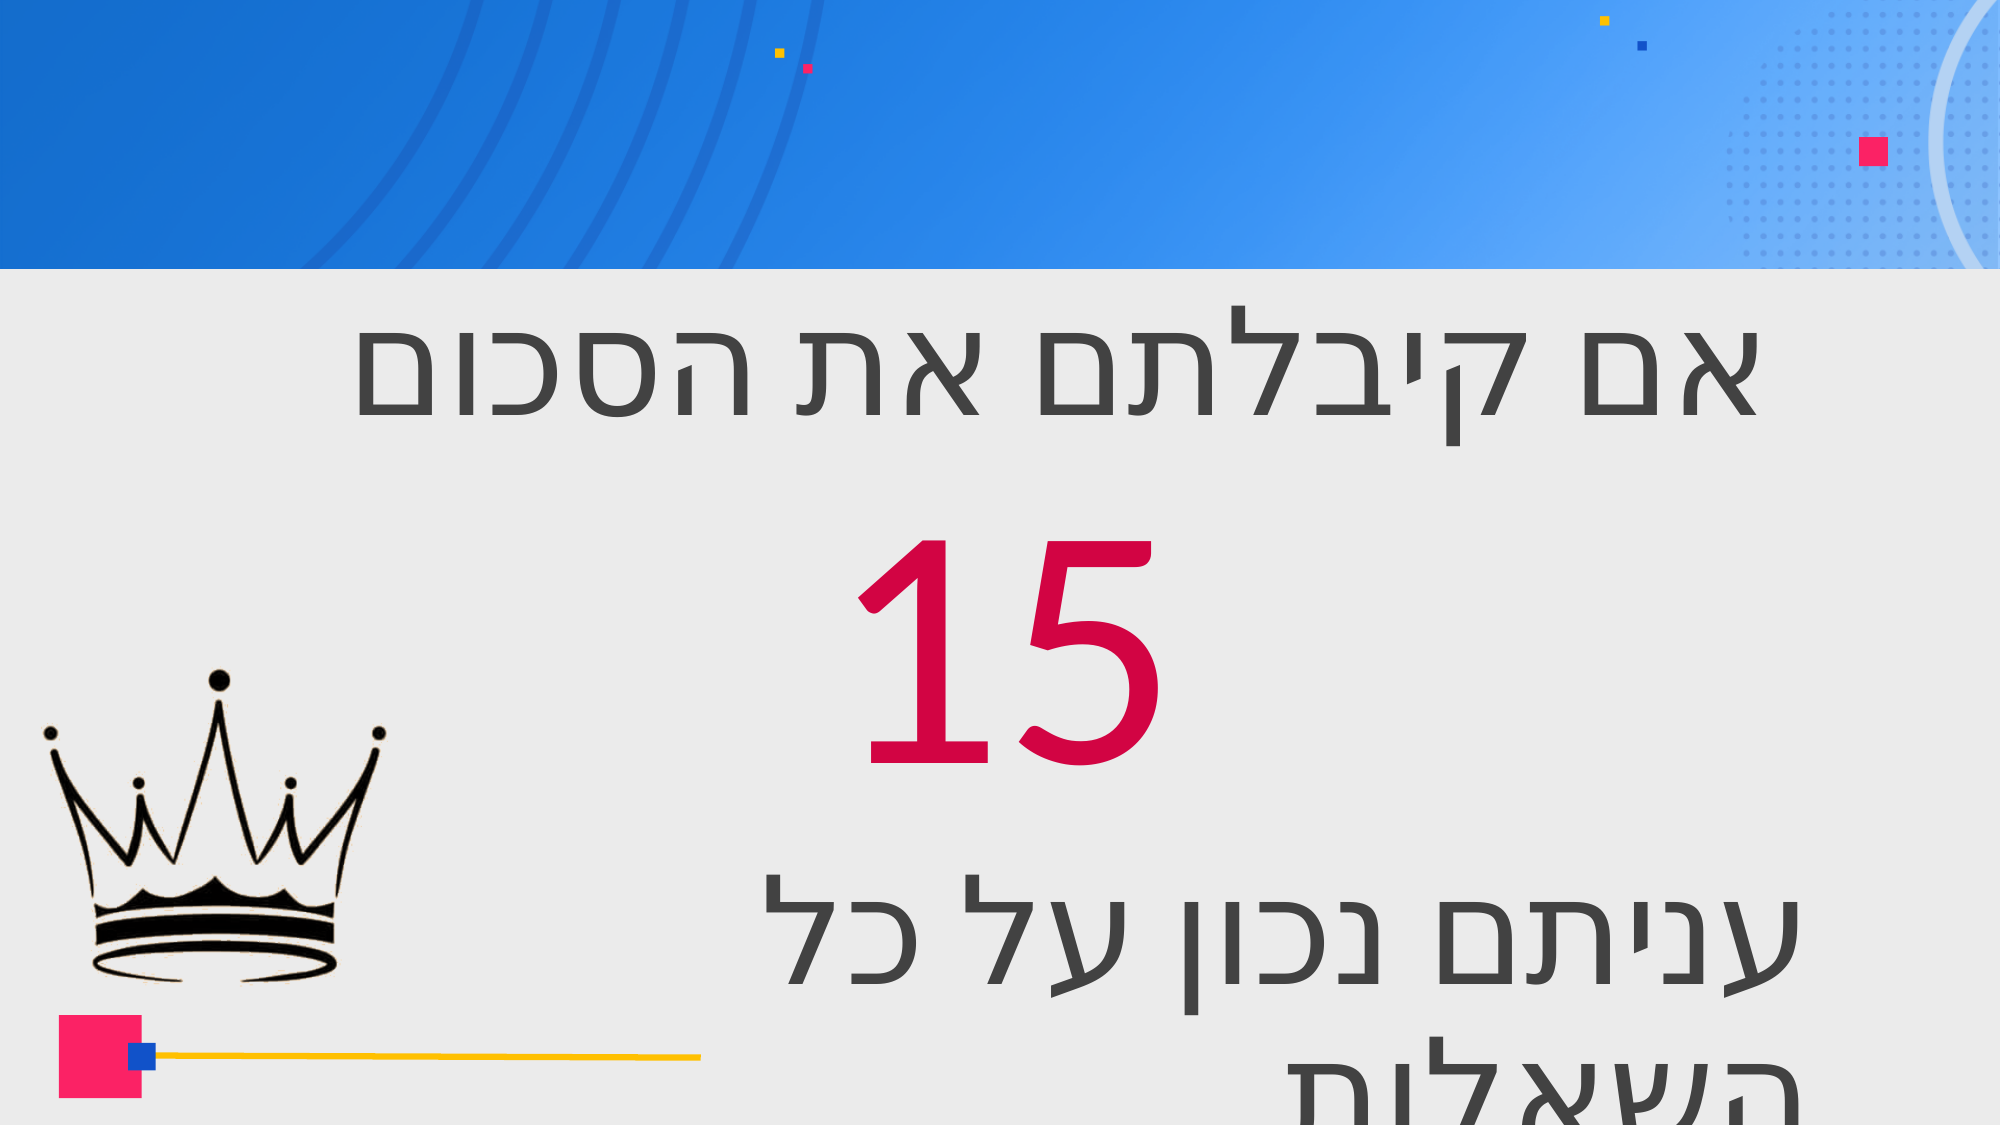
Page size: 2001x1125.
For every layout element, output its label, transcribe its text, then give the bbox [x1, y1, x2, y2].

list אם קיבלתם את הסכום 15 עניתם נכון על כל השאלות [257, 278, 1828, 910]
picture [0, 534, 510, 1125]
picture [0, 0, 2000, 269]
